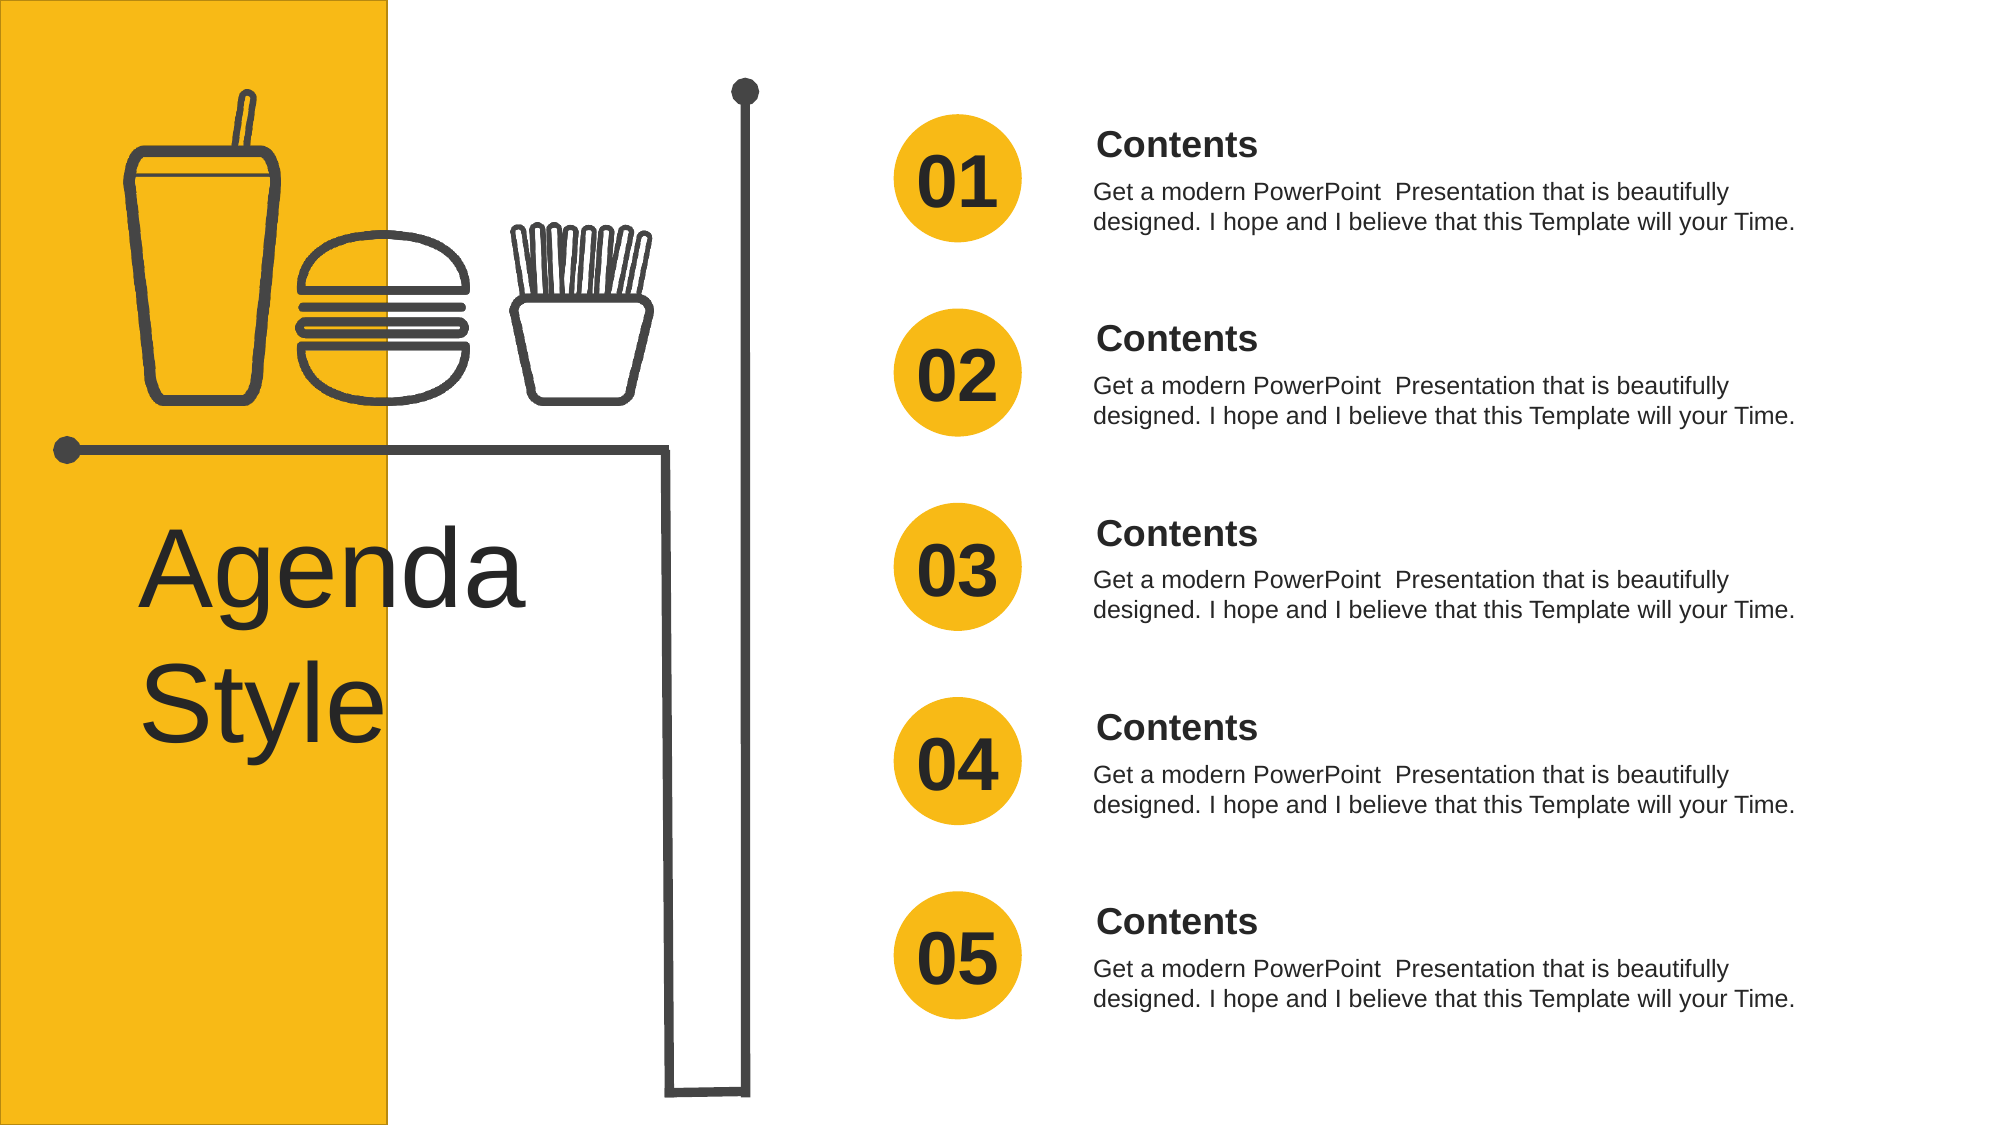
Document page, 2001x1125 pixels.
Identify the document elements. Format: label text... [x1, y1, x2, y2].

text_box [879, 112, 1818, 244]
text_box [879, 695, 1818, 827]
text_box [0, 0, 388, 1125]
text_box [879, 889, 1818, 1021]
text_box Agenda Style [123, 487, 652, 773]
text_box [879, 306, 1818, 439]
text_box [123, 89, 653, 406]
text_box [879, 501, 1818, 633]
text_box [665, 449, 670, 1091]
